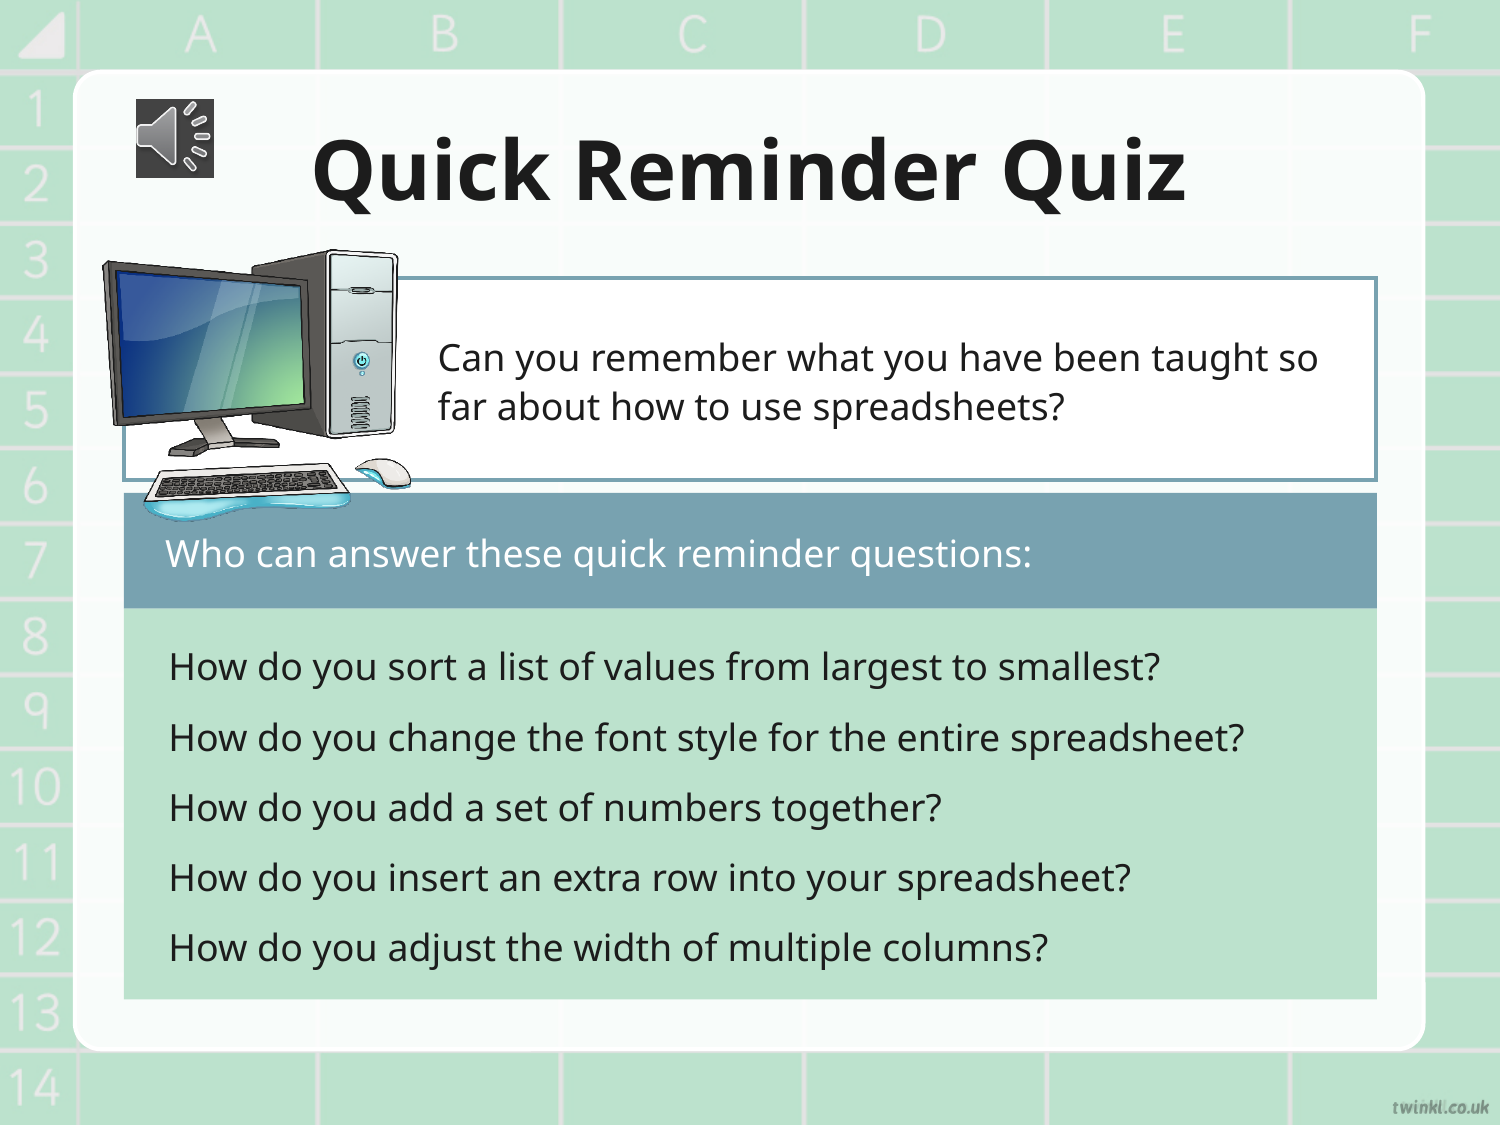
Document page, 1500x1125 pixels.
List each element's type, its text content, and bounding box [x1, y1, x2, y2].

picture [0, 0, 1500, 1125]
text_box [1373, 492, 1378, 608]
text_box [1368, 608, 1378, 1000]
text_box [123, 608, 131, 618]
list Can you remember what you have been taught so far about how to use spreadsheets? [411, 278, 1376, 480]
text_box How do you sort a list of values from largest to smallest? How do you change the font style for the entire spreadsheet? How do you add a set of numbers together? How do you insert an extra row into your spreadsheet? How do you adjust the width of multiple columns? [123, 608, 1376, 1000]
text_box Who can answer these quick reminder questions: [123, 492, 1376, 608]
text_box [123, 991, 131, 1000]
title Quick Reminder Quiz [75, 69, 1424, 279]
